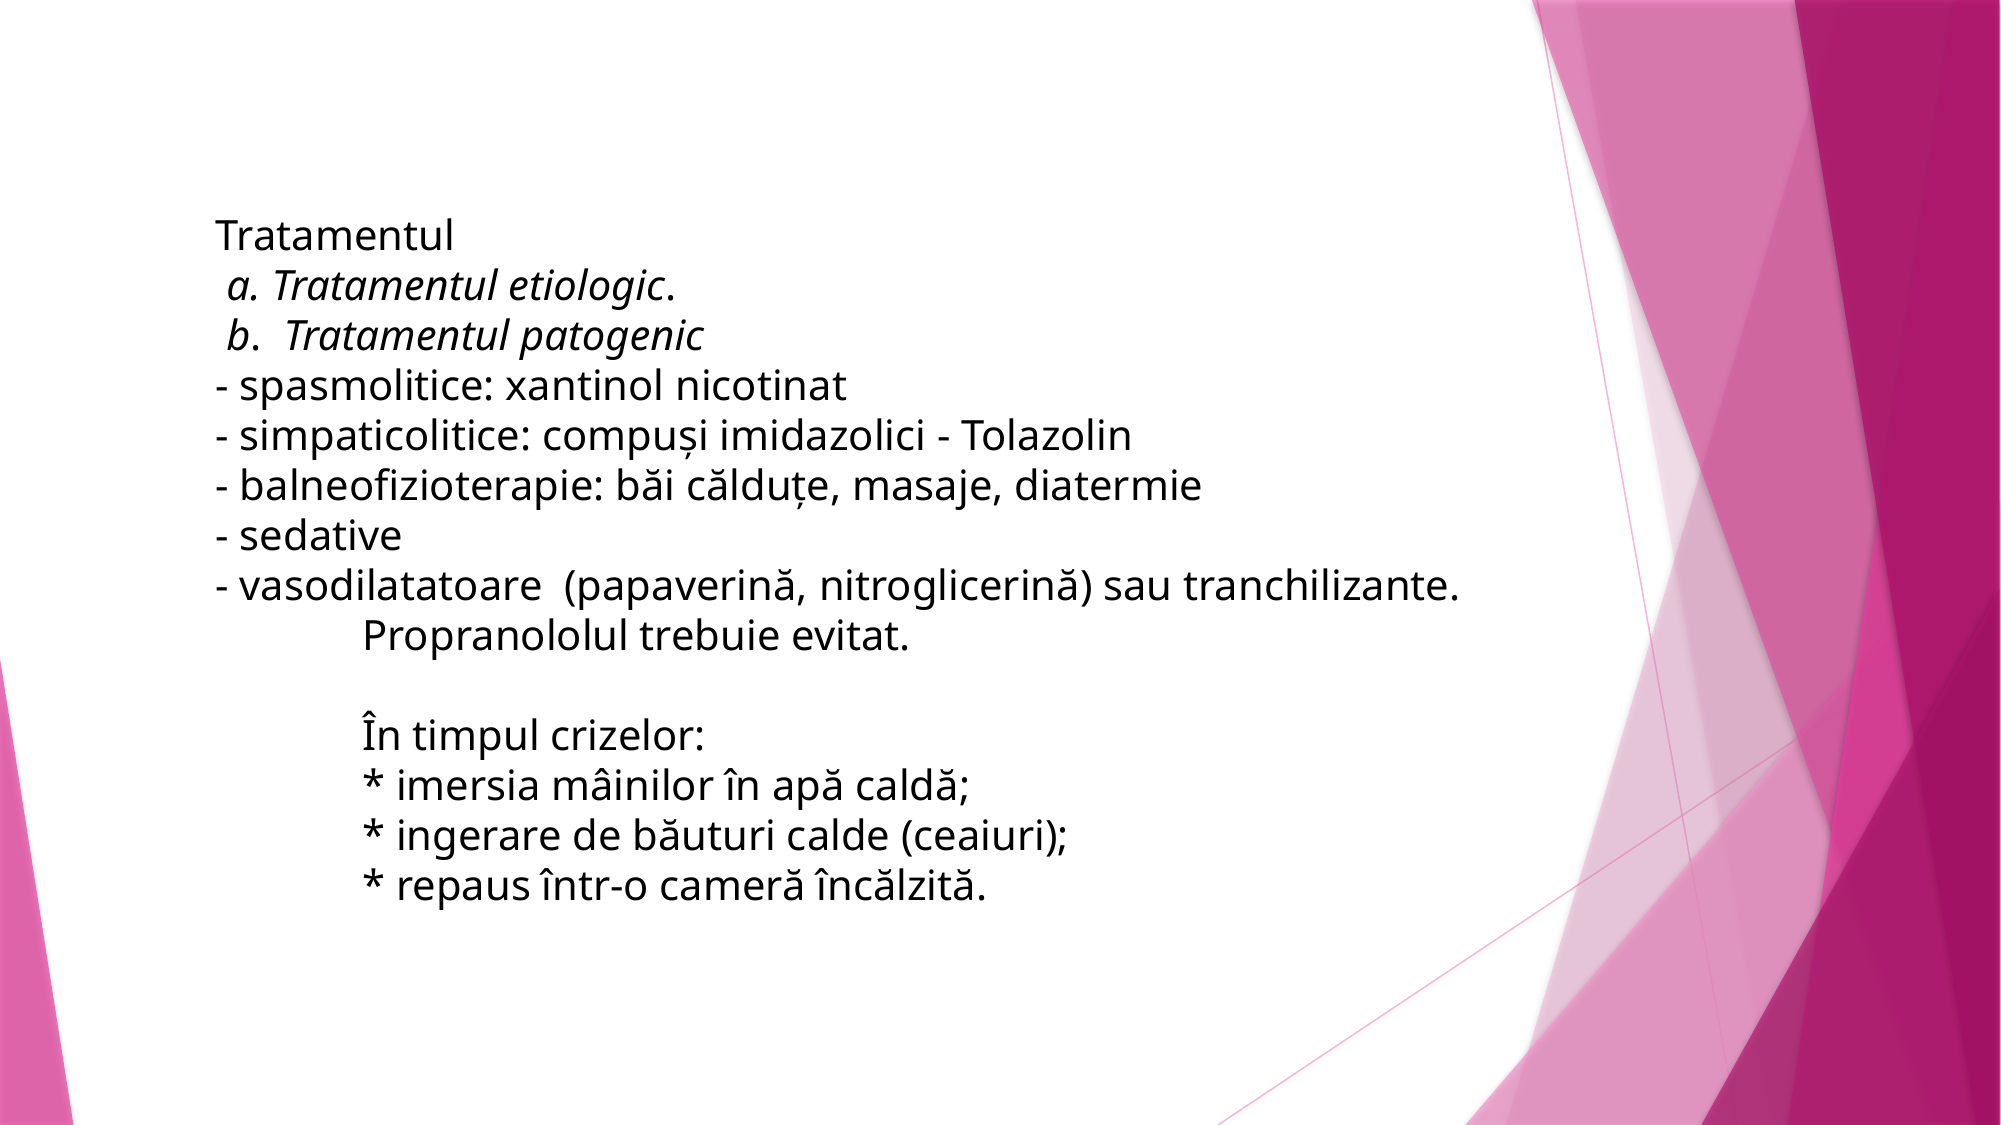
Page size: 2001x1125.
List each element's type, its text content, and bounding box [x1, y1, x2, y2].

text_box Tratamentul a. Tratamentul etiologic. b. Tratamentul patogenic - spasmolitice: xantinol nicotinat - simpaticolitice: compuşi imidazolici - Tolazolin - balneofizioterapie: băi călduţe, masaje, diatermie - sedative - vasodilatatoare (papaverină, nitroglicerină) sau tranchilizante. Propranololul trebuie evitat. În timpul crizelor: * imersia mâinilor în apă caldă; * ingerare de băuturi calde (ceaiuri); * repaus într-o cameră încălzită. [125, 201, 1556, 917]
